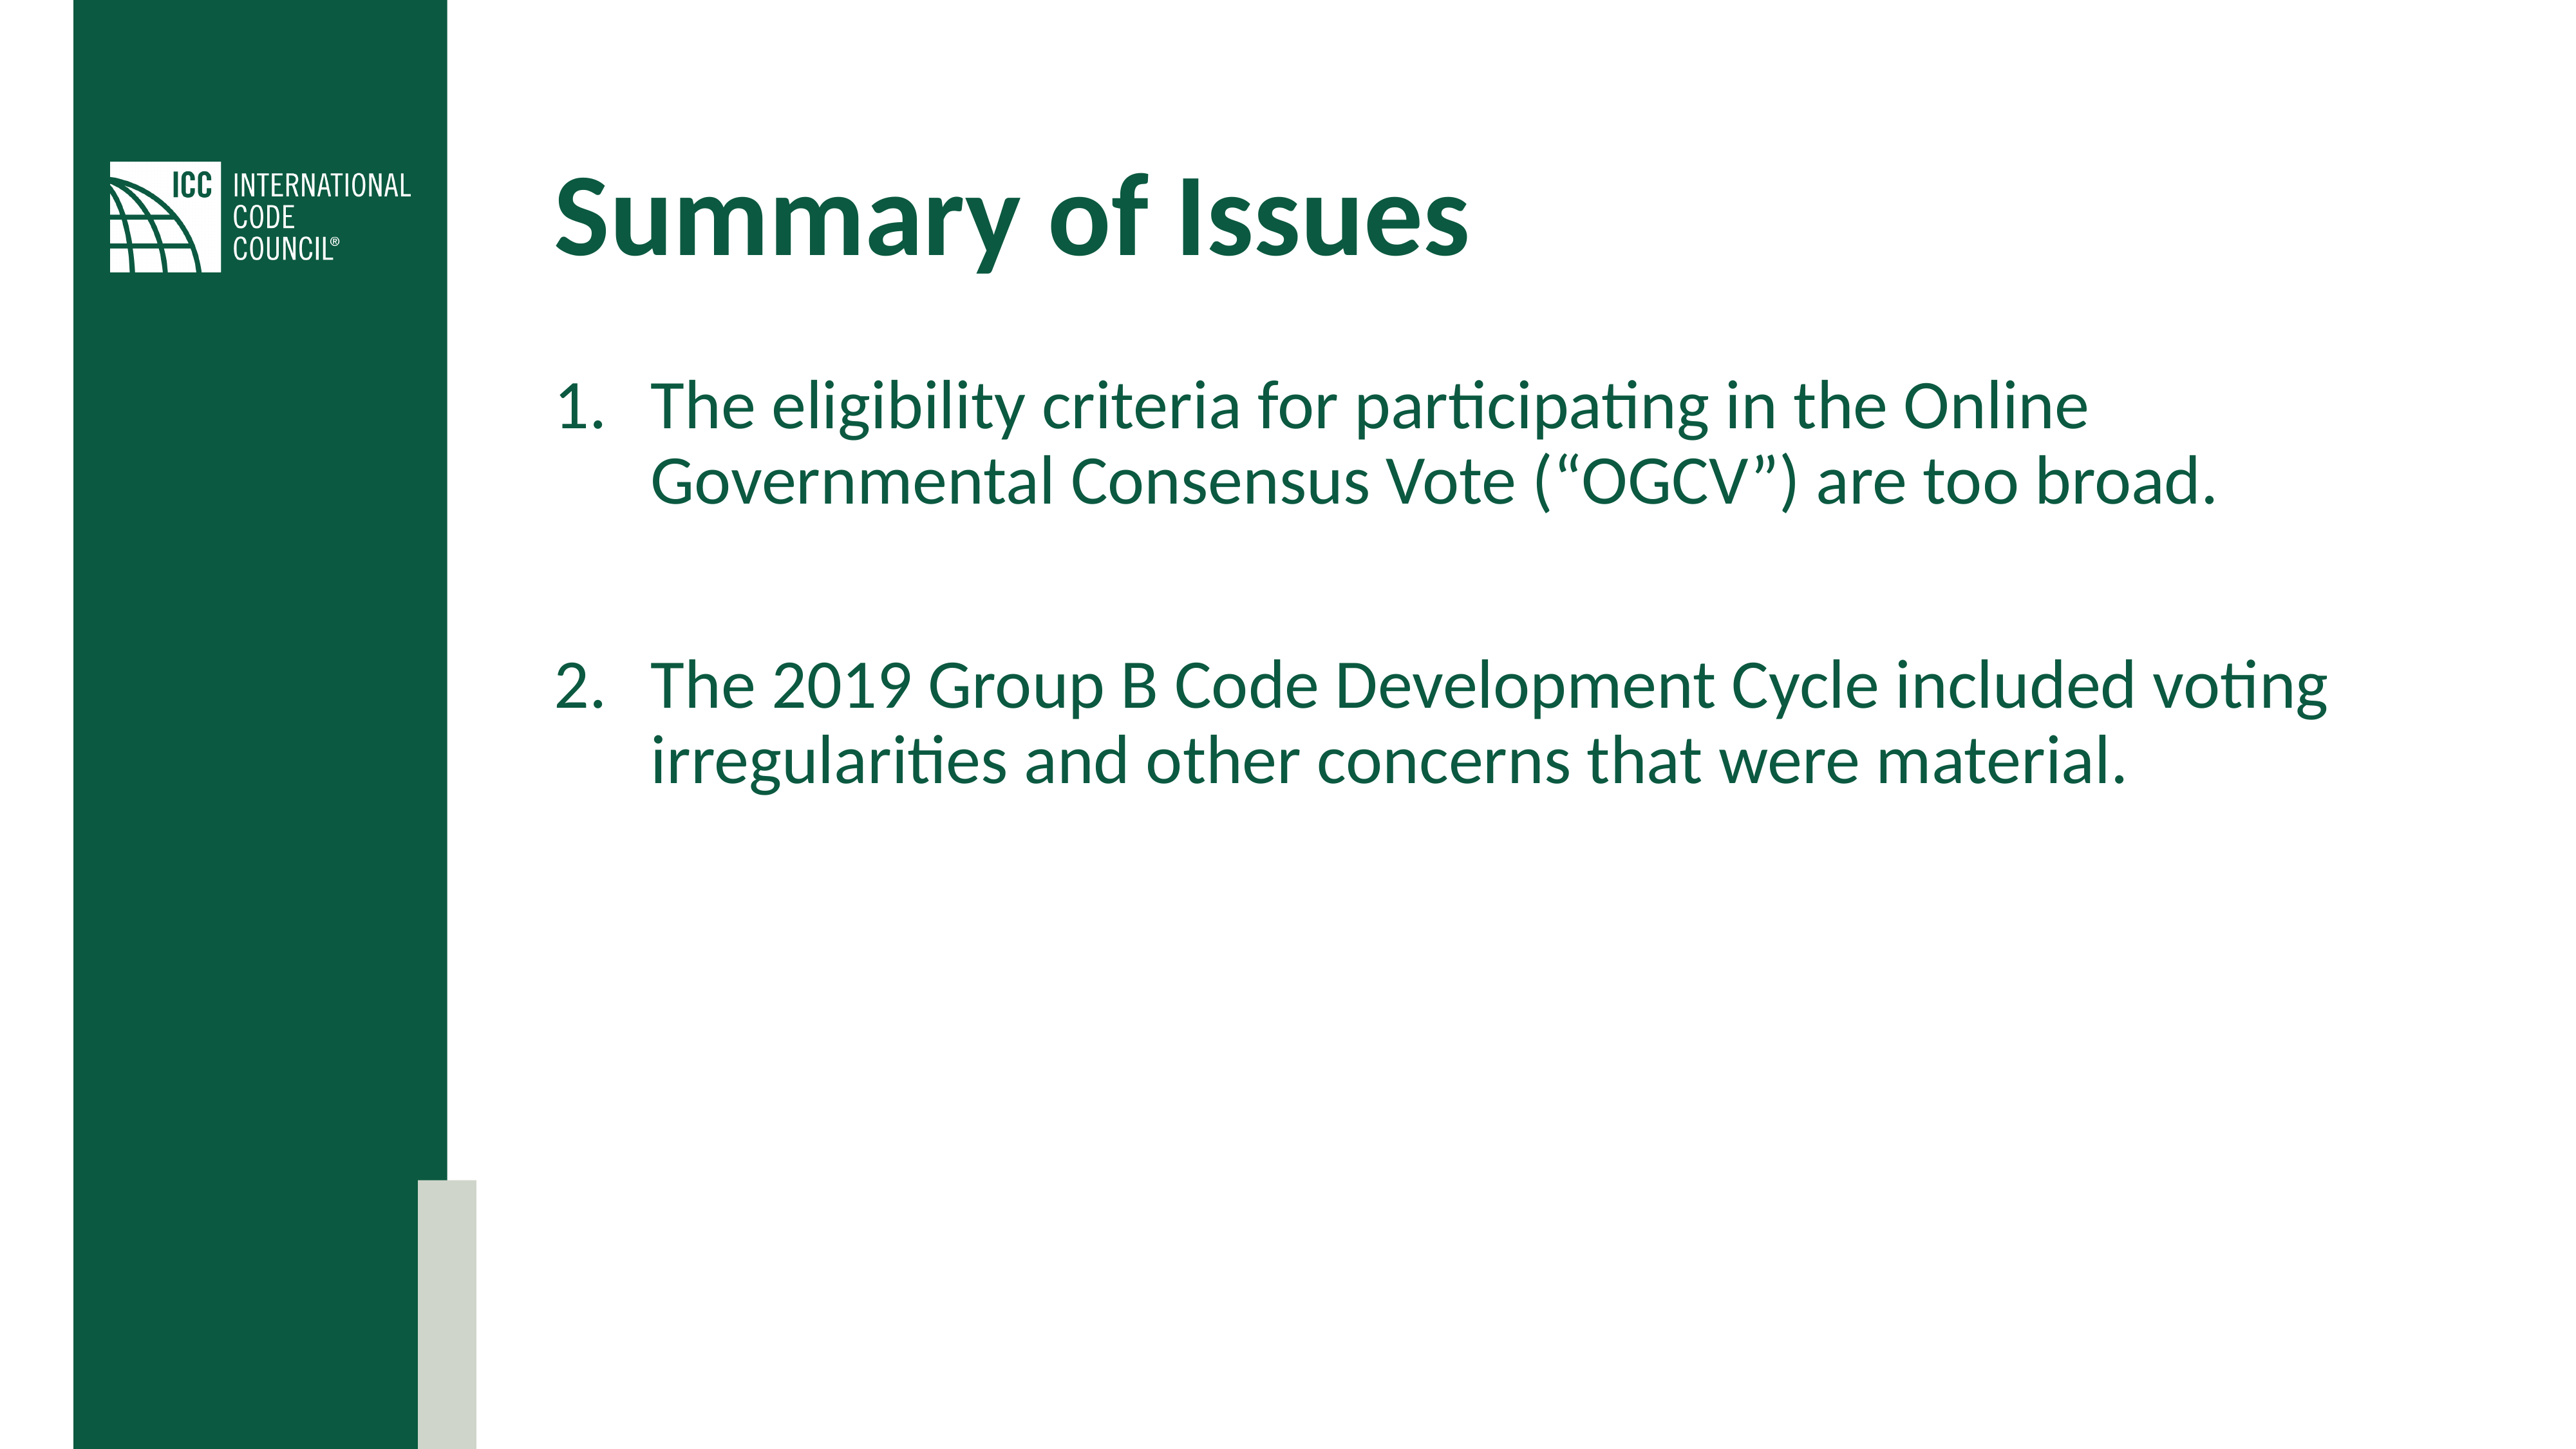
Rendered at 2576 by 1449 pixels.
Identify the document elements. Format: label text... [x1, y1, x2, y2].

list The eligibility criteria for participating in the Online Governmental Consensus Vote (“OGCV”) are too broad. The 2019 Group B Code Development Cycle included voting irregularities and other concerns that were material. [544, 363, 2455, 1291]
picture [110, 162, 411, 272]
title Summary of Issues [544, 77, 2190, 357]
